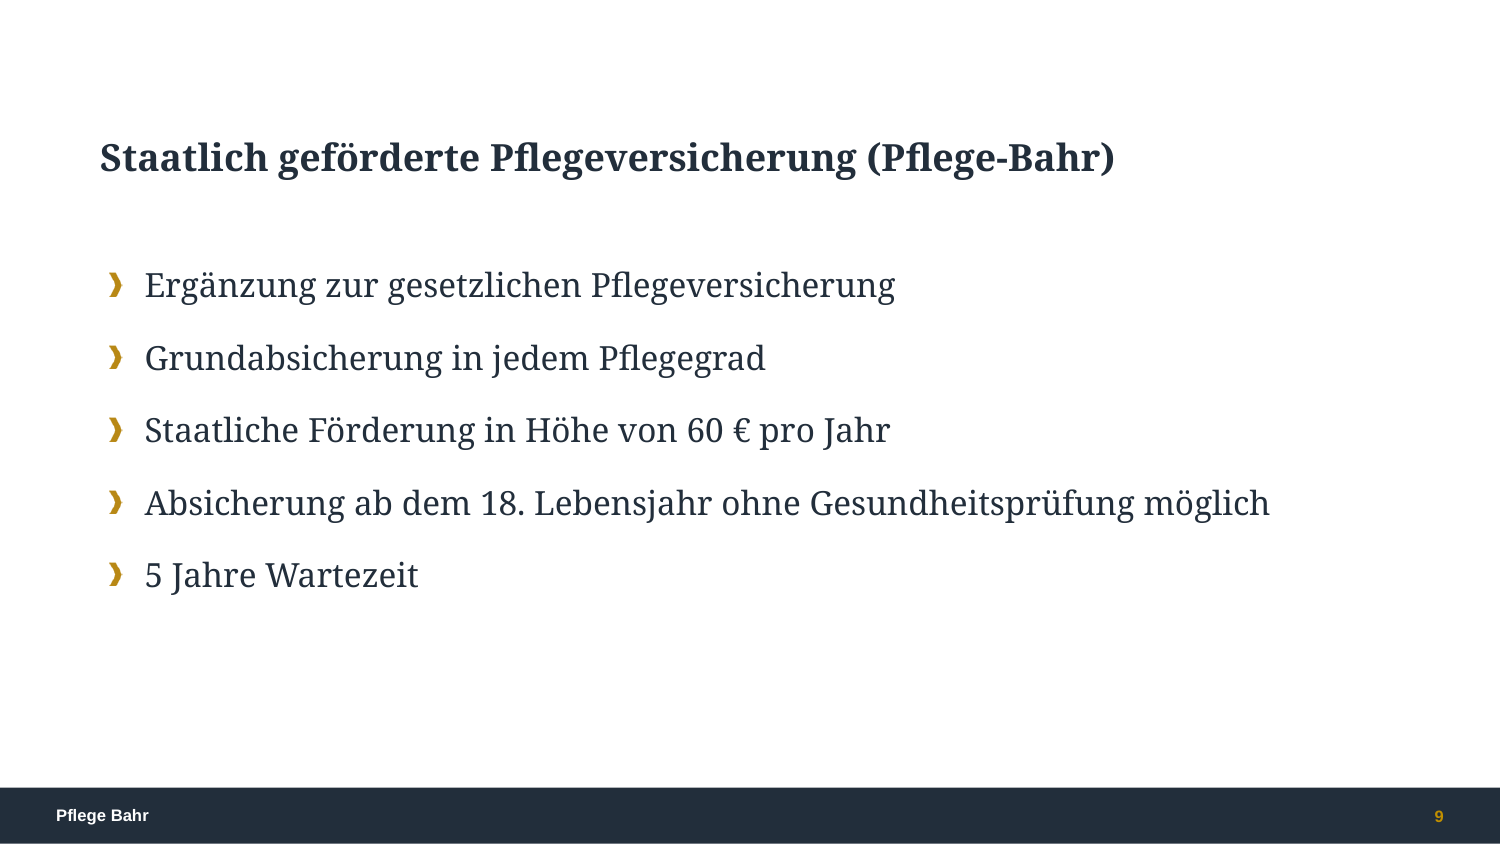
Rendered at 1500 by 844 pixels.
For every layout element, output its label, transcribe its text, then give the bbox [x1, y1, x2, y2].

footer Pflege Bahr [56, 792, 532, 837]
picture [103, 490, 127, 514]
slide_number 9 [1325, 792, 1444, 838]
list Staatlich geförderte Pflegeversicherung (Pflege-Bahr) [100, 126, 1400, 244]
picture [103, 562, 127, 586]
picture [103, 272, 127, 297]
picture [103, 417, 127, 442]
list Ergänzung zur gesetzlichen Pflegeversicherung Grundabsicherung in jedem Pflegegrad Staatliche Förderung in Höhe von 60 € pro Jahr Absicherung ab dem 18. Lebensjahr ohne Gesundheitsprüfung möglich 5 Jahre Wartezeit [100, 244, 1400, 706]
picture [103, 345, 127, 369]
